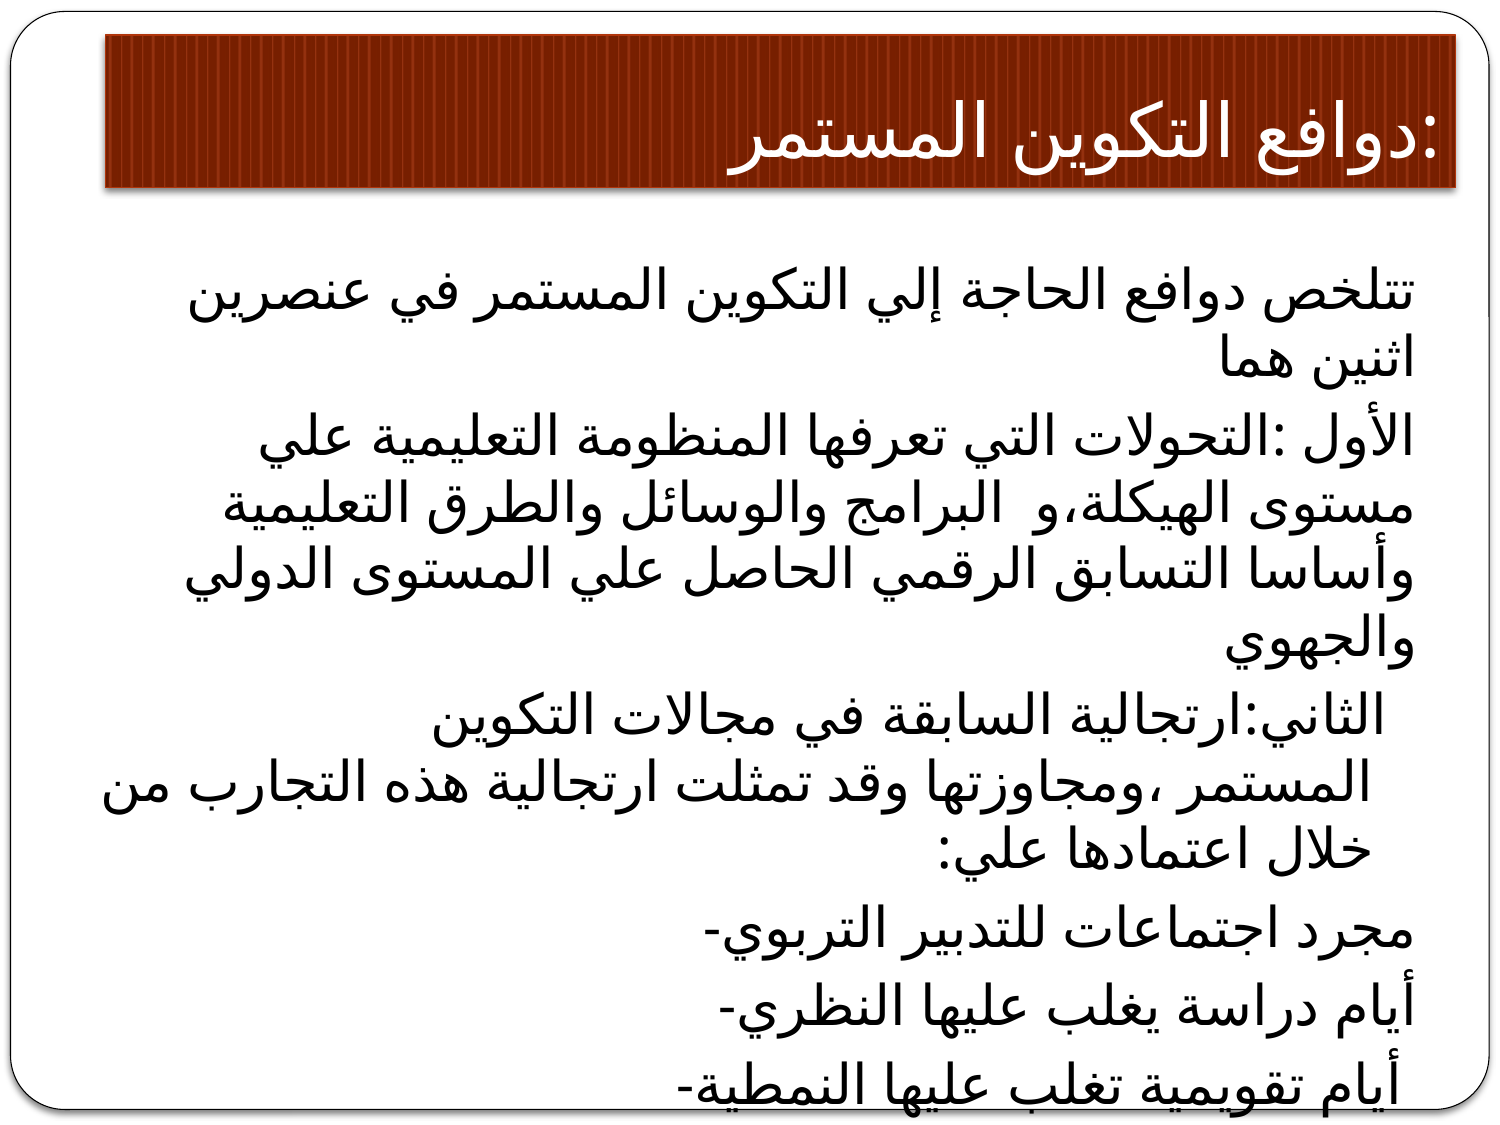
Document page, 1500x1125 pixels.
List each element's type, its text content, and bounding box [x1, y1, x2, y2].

list تتلخص دوافع الحاجة إلي التكوين المستمر في عنصرين اثنين هما الأول :التحولات التي تعرفها المنظومة التعليمية علي مستوى الهيكلة،و البرامج والوسائل والطرق التعليمية وأساسا التسابق الرقمي الحاصل علي المستوى الدولي والجهوي الثاني:ارتجالية السابقة في مجالات التكوين المستمر ،ومجاوزتها وقد تمثلت ارتجالية هذه التجارب من خلال اعتمادها علي: -مجرد اجتماعات للتدبير التربوي -أيام دراسة يغلب عليها النظري -أيام تقويمية تغلب عليها النمطية [82, 246, 1432, 1125]
title دوافع التكوين المستمر: [105, 34, 1456, 188]
